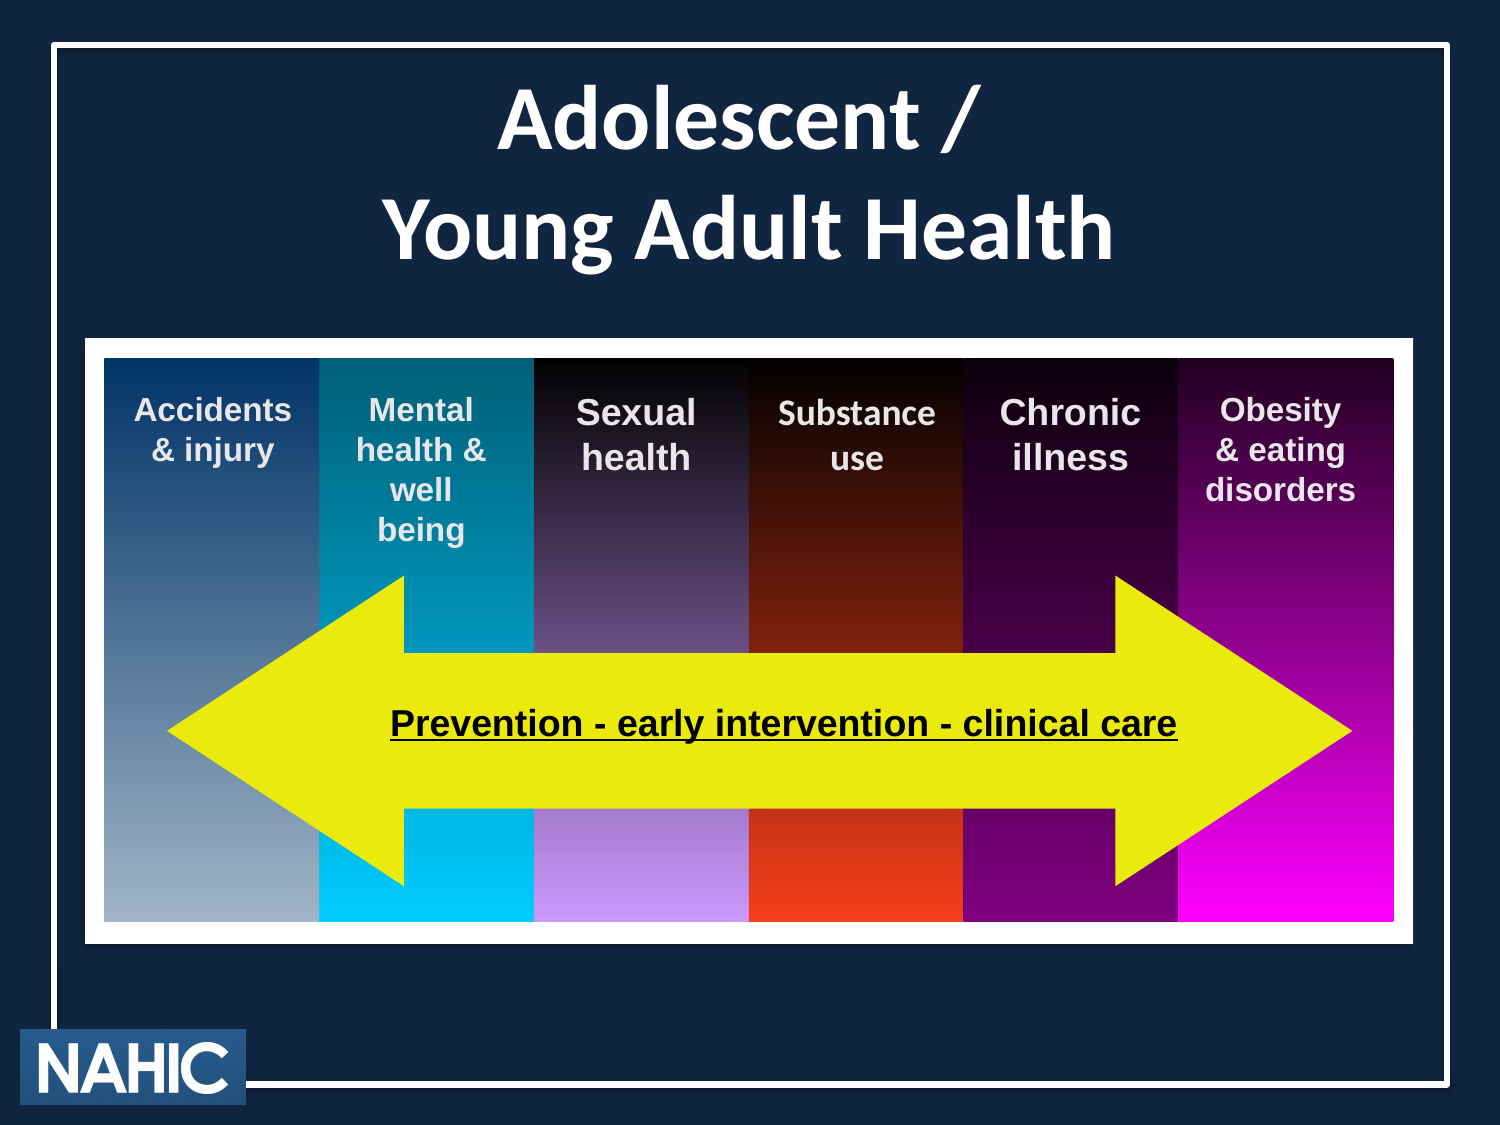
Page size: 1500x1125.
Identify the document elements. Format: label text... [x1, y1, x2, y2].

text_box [84, 337, 1414, 945]
title Adolescent / Young Adult Health [75, 103, 1425, 234]
picture [20, 1029, 246, 1105]
